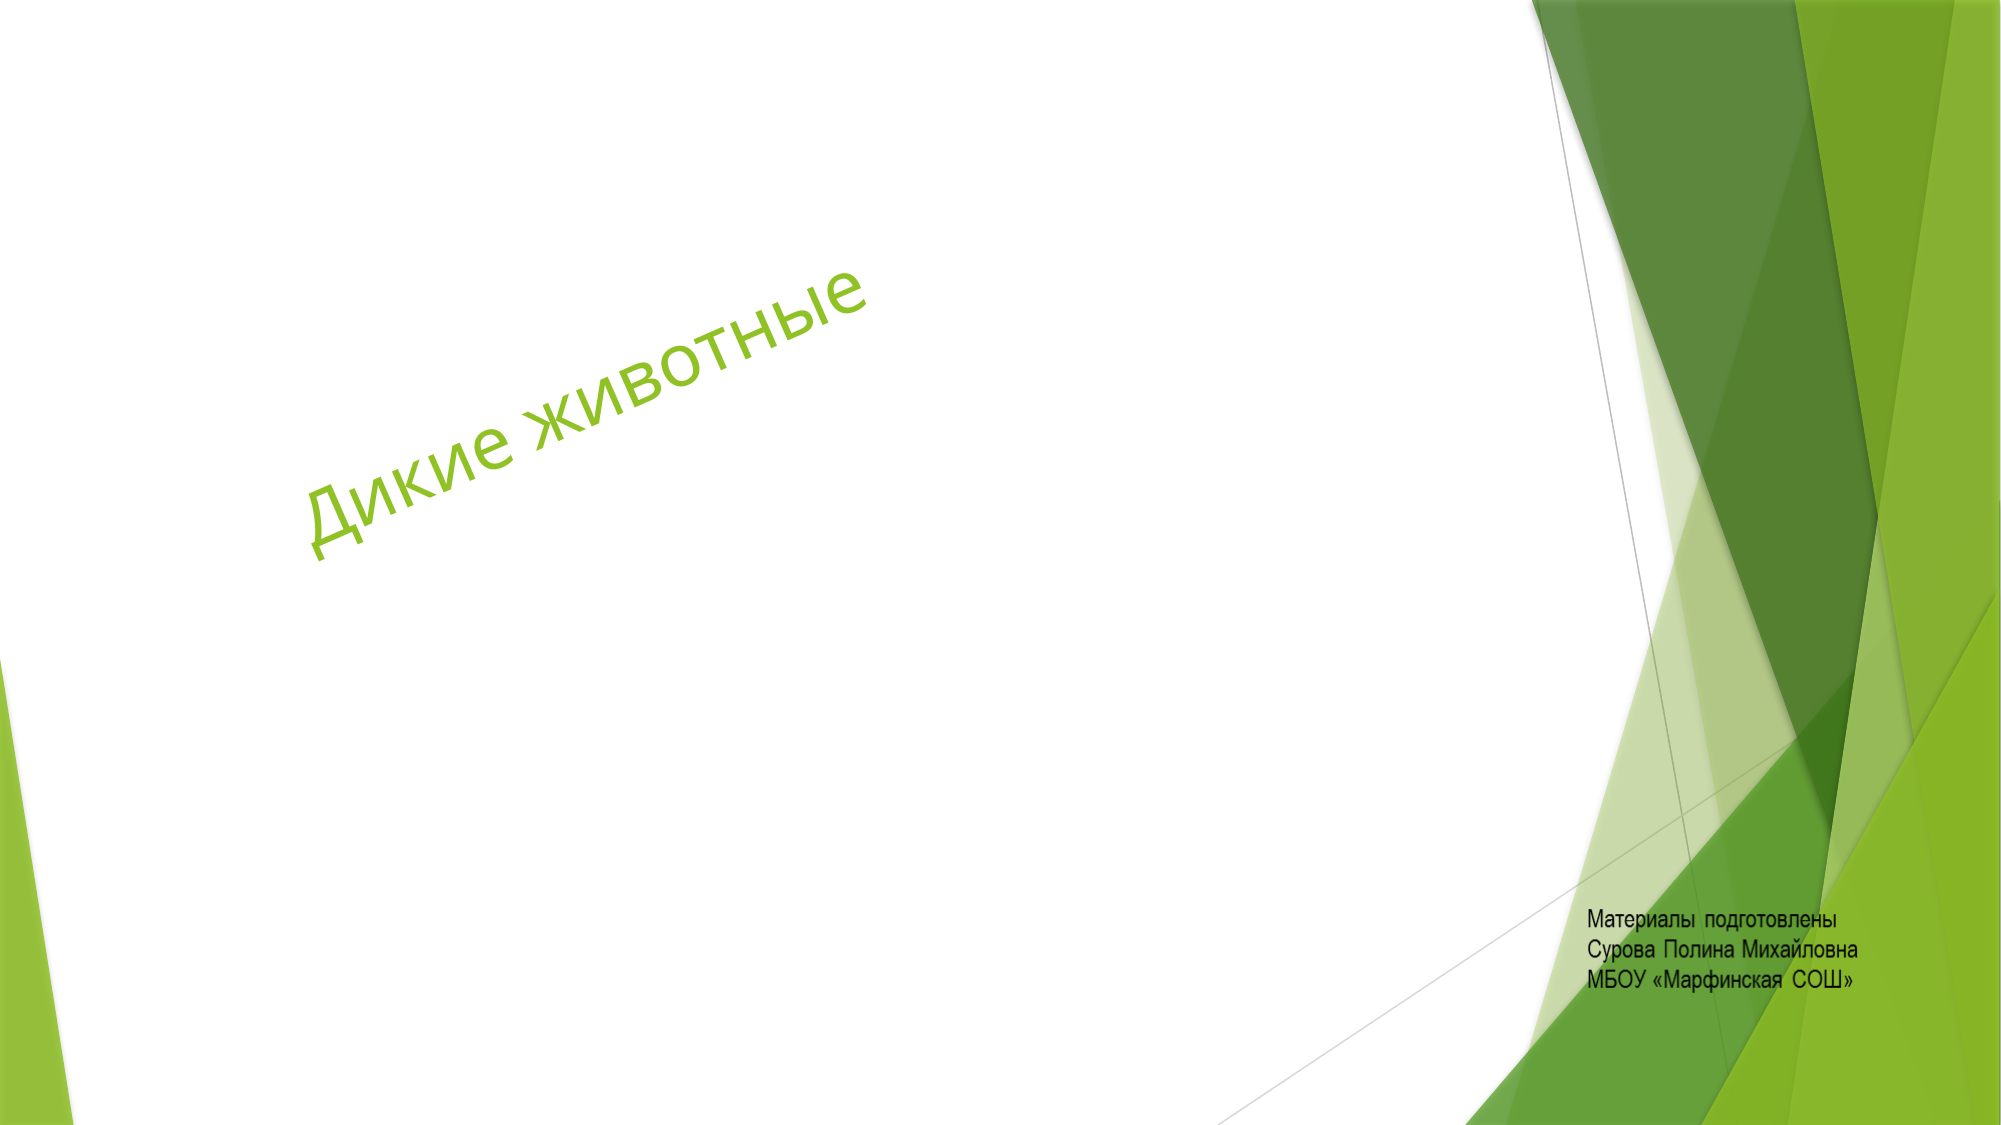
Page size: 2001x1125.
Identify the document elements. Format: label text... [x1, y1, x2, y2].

title Дикие животные [219, 0, 1629, 581]
picture [1572, 894, 1874, 1009]
